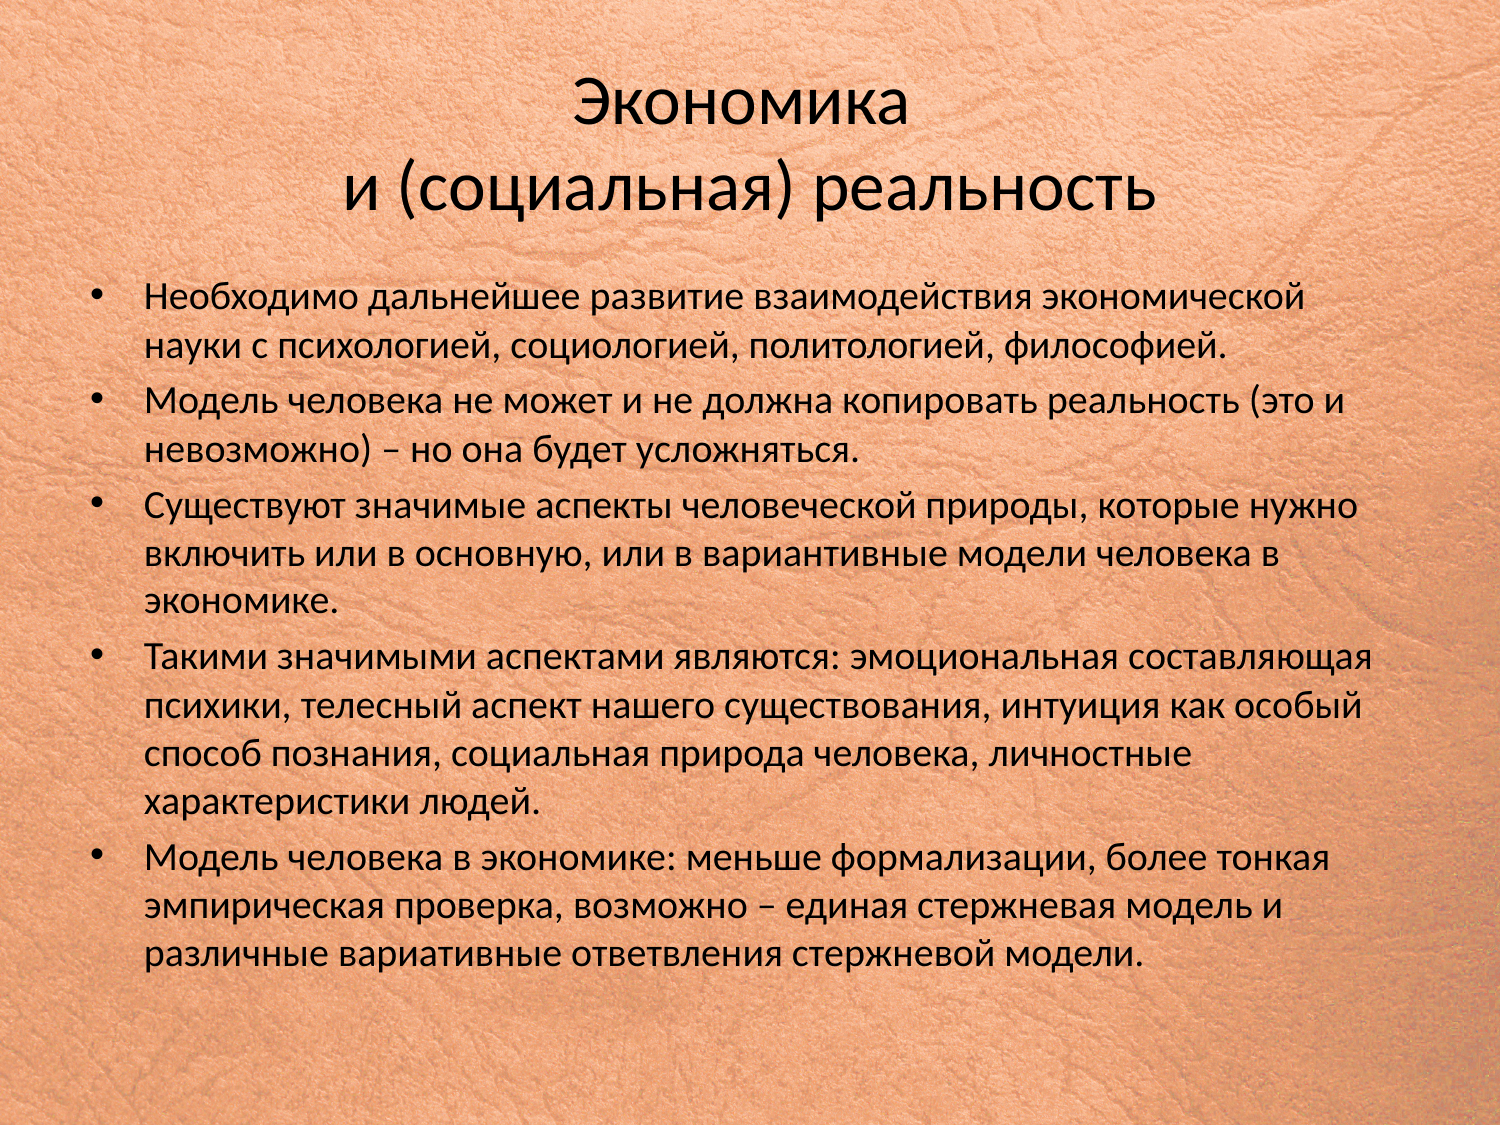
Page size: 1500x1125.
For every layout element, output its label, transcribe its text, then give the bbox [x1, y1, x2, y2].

title Экономика и (социальная) реальность [75, 45, 1425, 233]
list Необходимо дальнейшее развитие взаимодействия экономической науки с психологией, социологией, политологией, философией. Модель человека не может и не должна копировать реальность (это и невозможно) – но она будет усложняться. Существуют значимые аспекты человеческой природы, которые нужно включить или в основную, или в вариантивные модели человека в экономике. Такими значимыми аспектами являются: эмоциональная составляющая психики, телесный аспект нашего существования, интуиция как особый способ познания, социальная природа человека, личностные характеристики людей. Модель человека в экономике: меньше формализации, более тонкая эмпирическая проверка, возможно – единая стержневая модель и различные вариативные ответвления стержневой модели. [75, 262, 1425, 1005]
